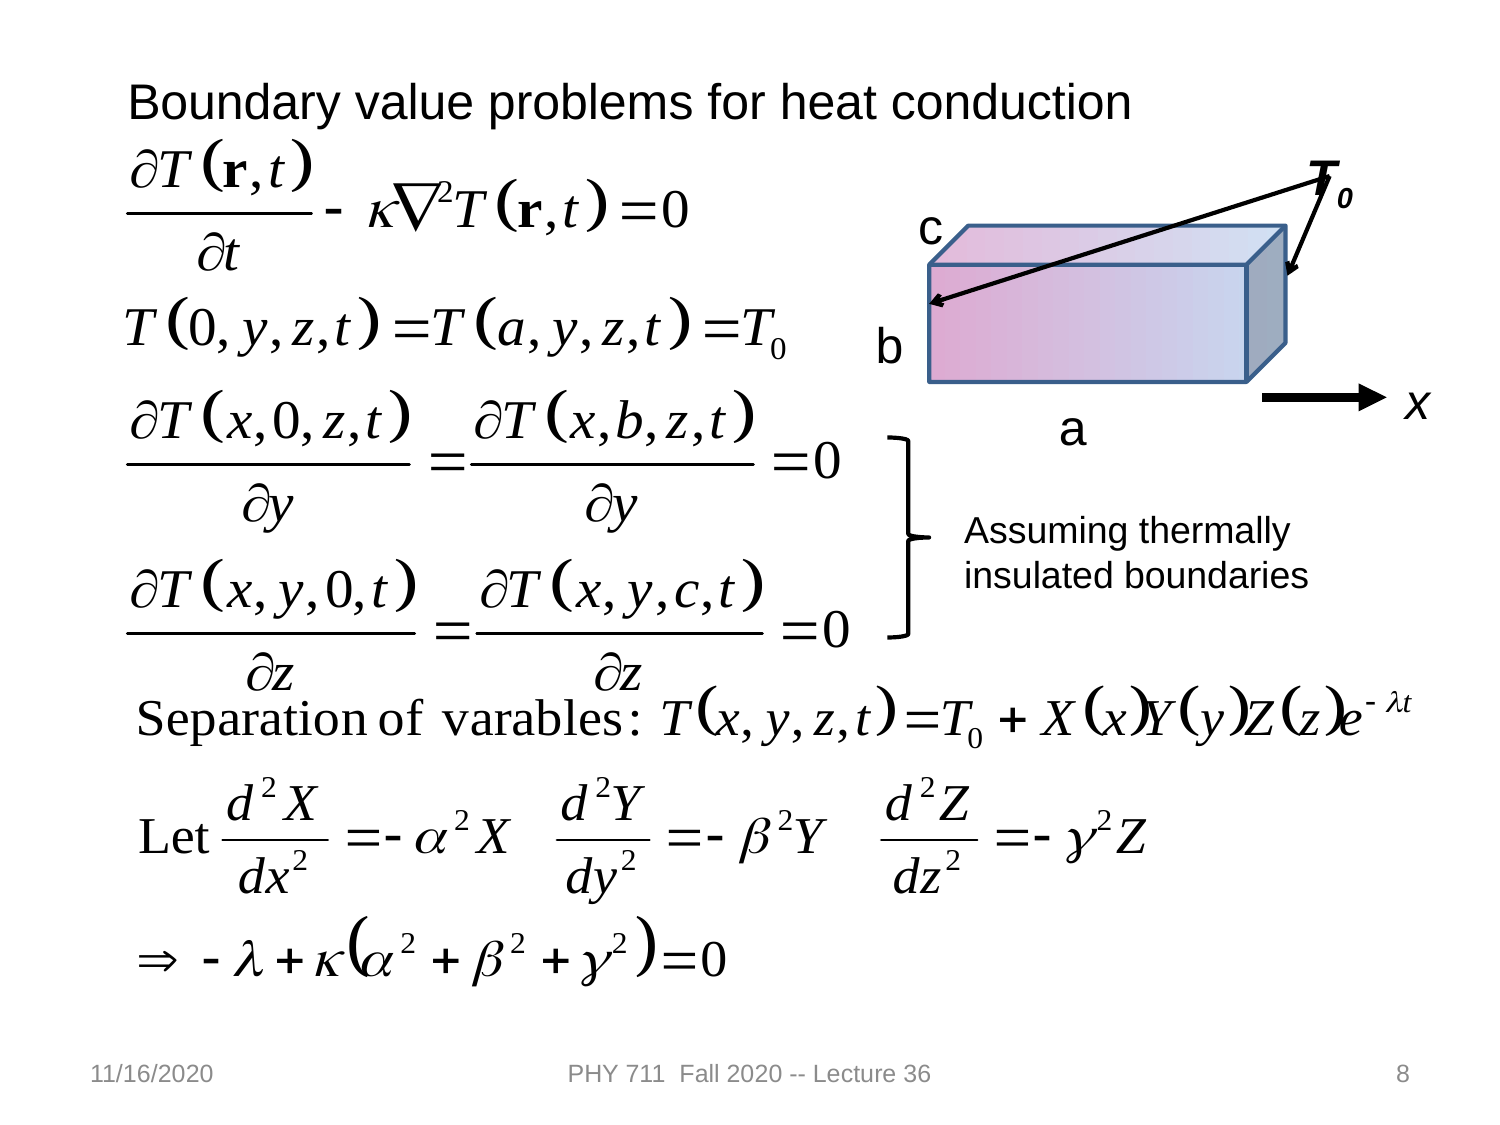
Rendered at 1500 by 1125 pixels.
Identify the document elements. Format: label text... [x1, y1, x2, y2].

text_box [887, 436, 930, 639]
text_box x [1390, 362, 1478, 438]
slide_number 8 [1074, 1042, 1425, 1103]
footer PHY 711 Fall 2020 -- Lecture 36 [512, 1042, 988, 1103]
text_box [874, 137, 1350, 426]
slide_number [75, 1042, 425, 1103]
text_box Assuming thermally insulated boundaries [949, 498, 1438, 603]
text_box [129, 676, 1422, 1000]
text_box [120, 134, 858, 768]
text_box Boundary value problems for heat conduction [112, 62, 1275, 138]
